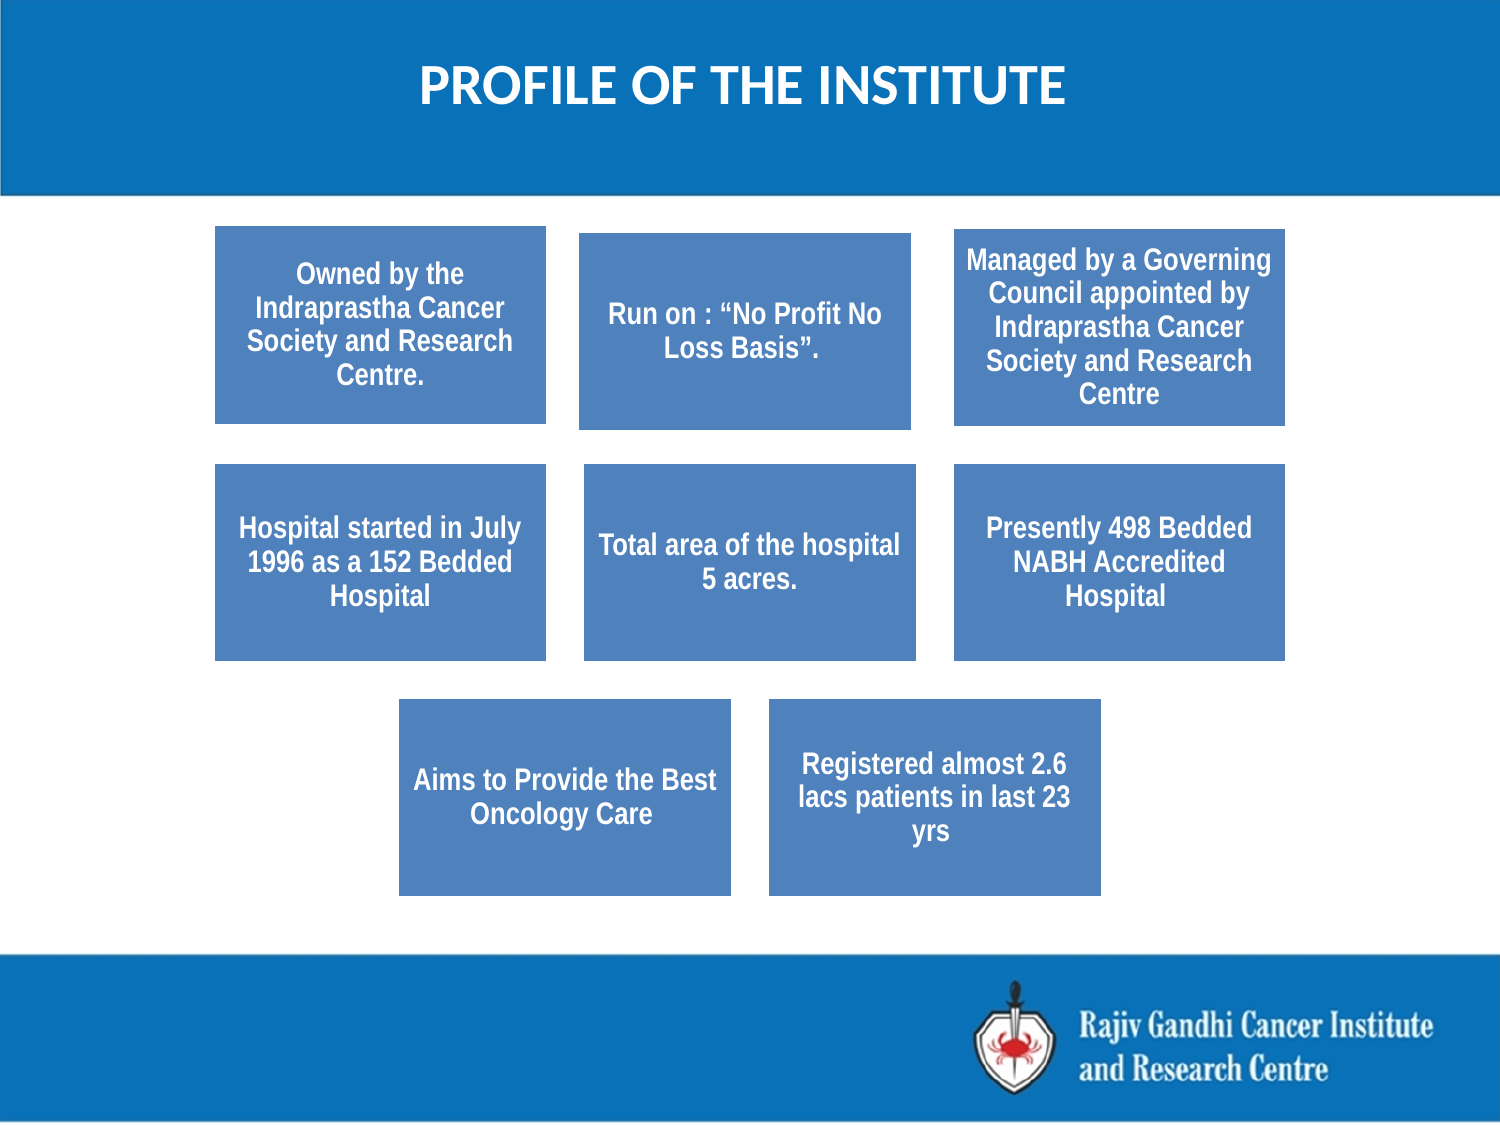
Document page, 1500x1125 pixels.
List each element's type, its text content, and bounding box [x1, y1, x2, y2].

title PROFILE OF THE INSTITUTE [75, 0, 1425, 163]
picture [0, 0, 1500, 1125]
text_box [396, 696, 734, 899]
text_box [951, 461, 1288, 664]
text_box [581, 461, 919, 664]
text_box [576, 230, 914, 433]
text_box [766, 696, 1103, 899]
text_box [212, 461, 549, 664]
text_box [212, 223, 549, 426]
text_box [951, 226, 1288, 429]
